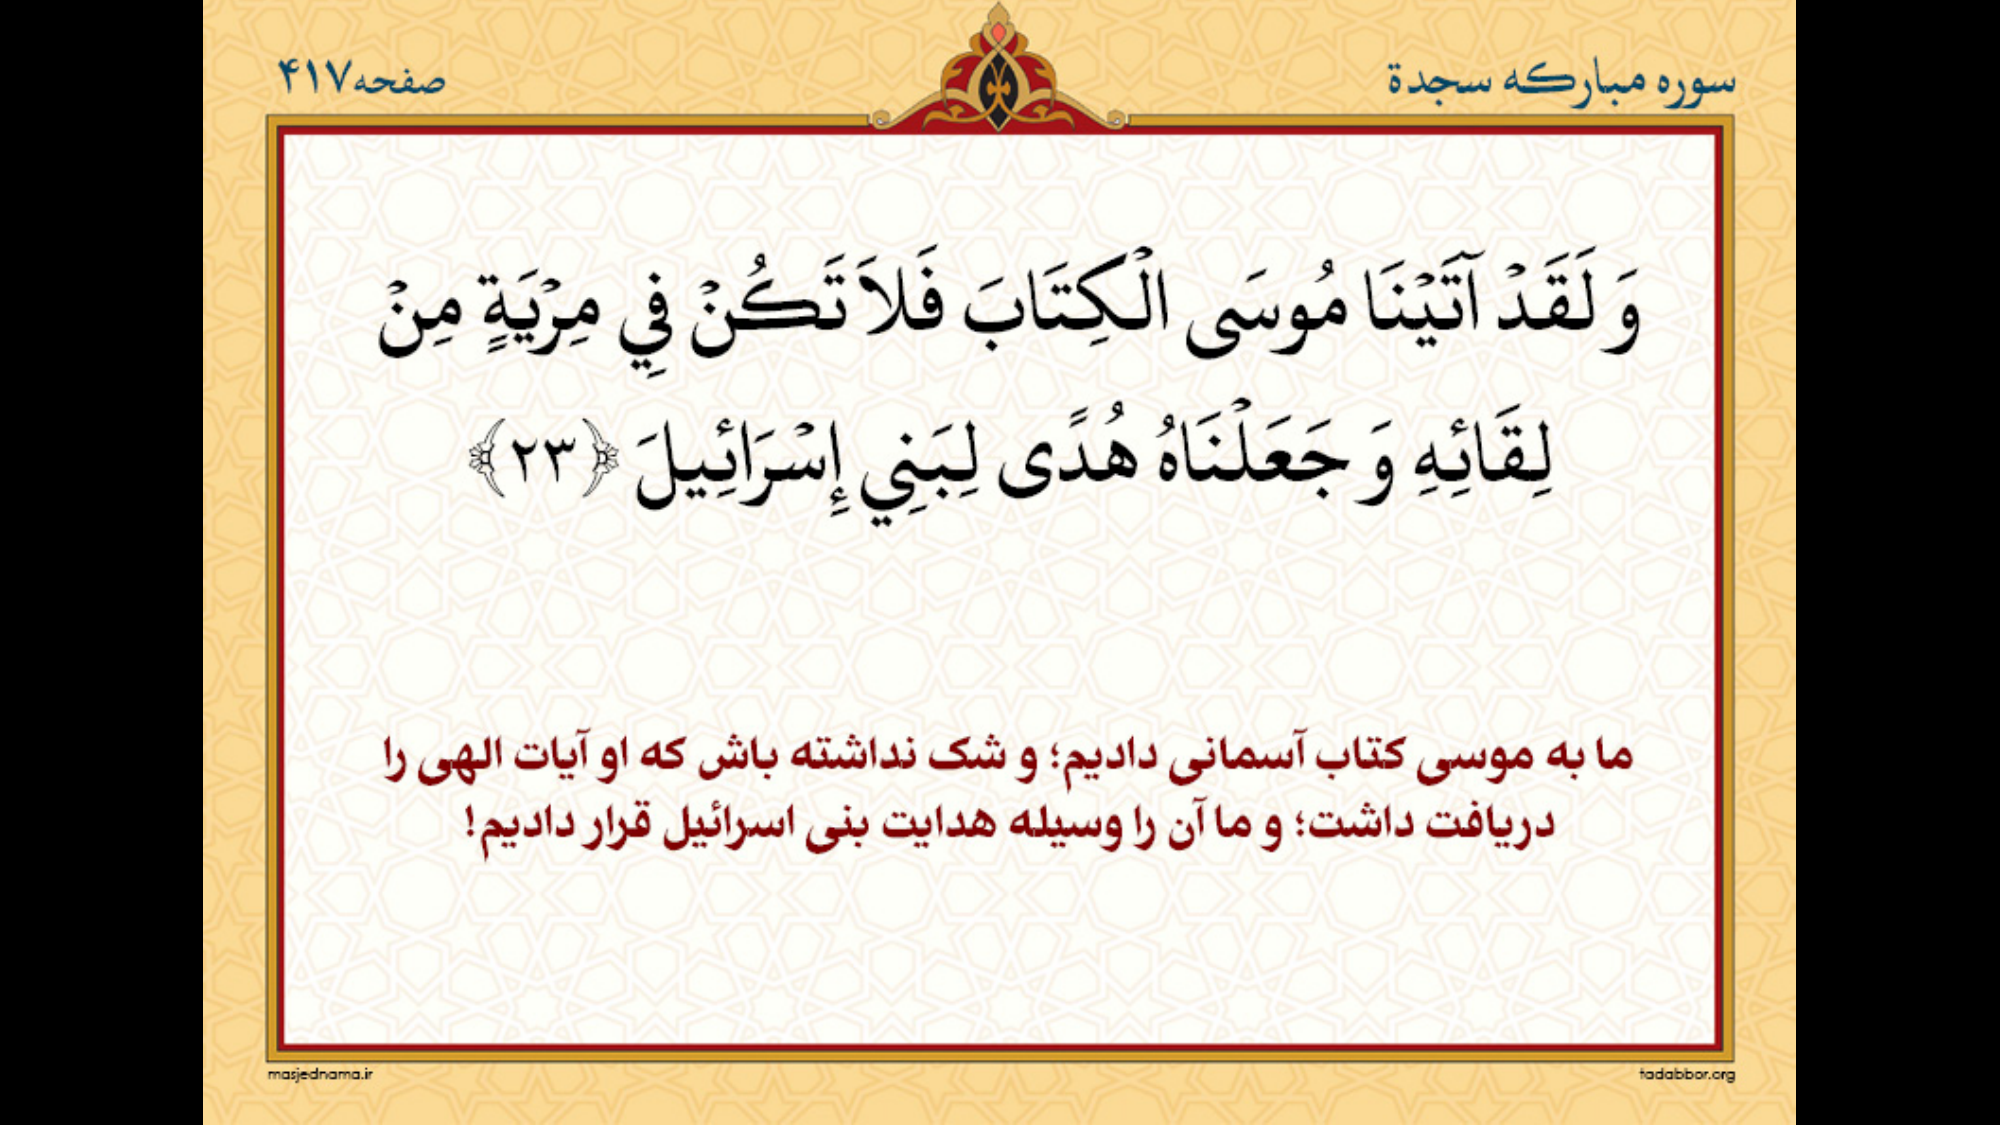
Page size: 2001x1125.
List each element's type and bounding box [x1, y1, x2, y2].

picture [203, 0, 1796, 1125]
